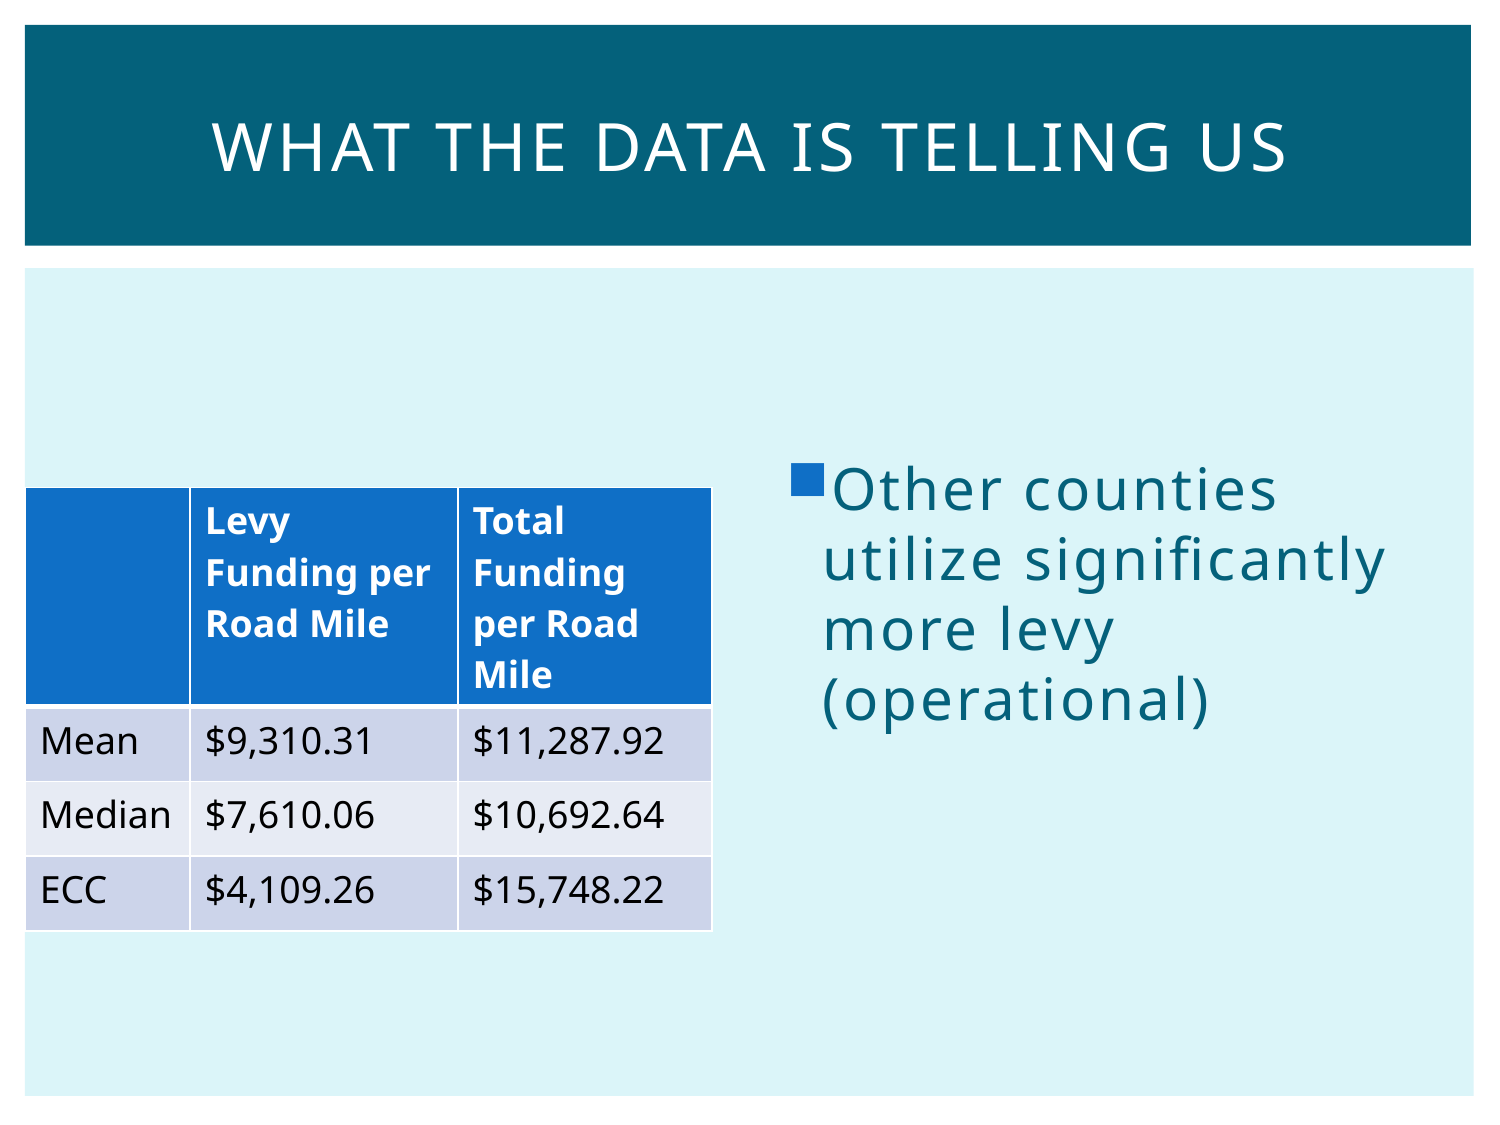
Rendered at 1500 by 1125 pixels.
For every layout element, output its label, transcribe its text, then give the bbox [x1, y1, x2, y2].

list Other counties utilize significantly more levy (operational) [762, 281, 1425, 1005]
table_cell ECC [26, 857, 189, 930]
table_cell $4,109.26 [191, 857, 457, 930]
table_cell $11,287.92 [459, 709, 711, 781]
table_cell Mean [26, 709, 189, 781]
table_header Levy Funding per Road Mile [191, 488, 457, 704]
table_header [26, 488, 189, 704]
title What the data is telling us [62, 58, 1438, 232]
table_cell $15,748.22 [459, 857, 711, 930]
table_header Total Funding per Road Mile [459, 488, 711, 704]
table_cell $9,310.31 [191, 709, 457, 781]
table_cell $10,692.64 [459, 782, 711, 855]
table_cell $7,610.06 [191, 782, 457, 855]
table_cell Median [26, 782, 189, 855]
